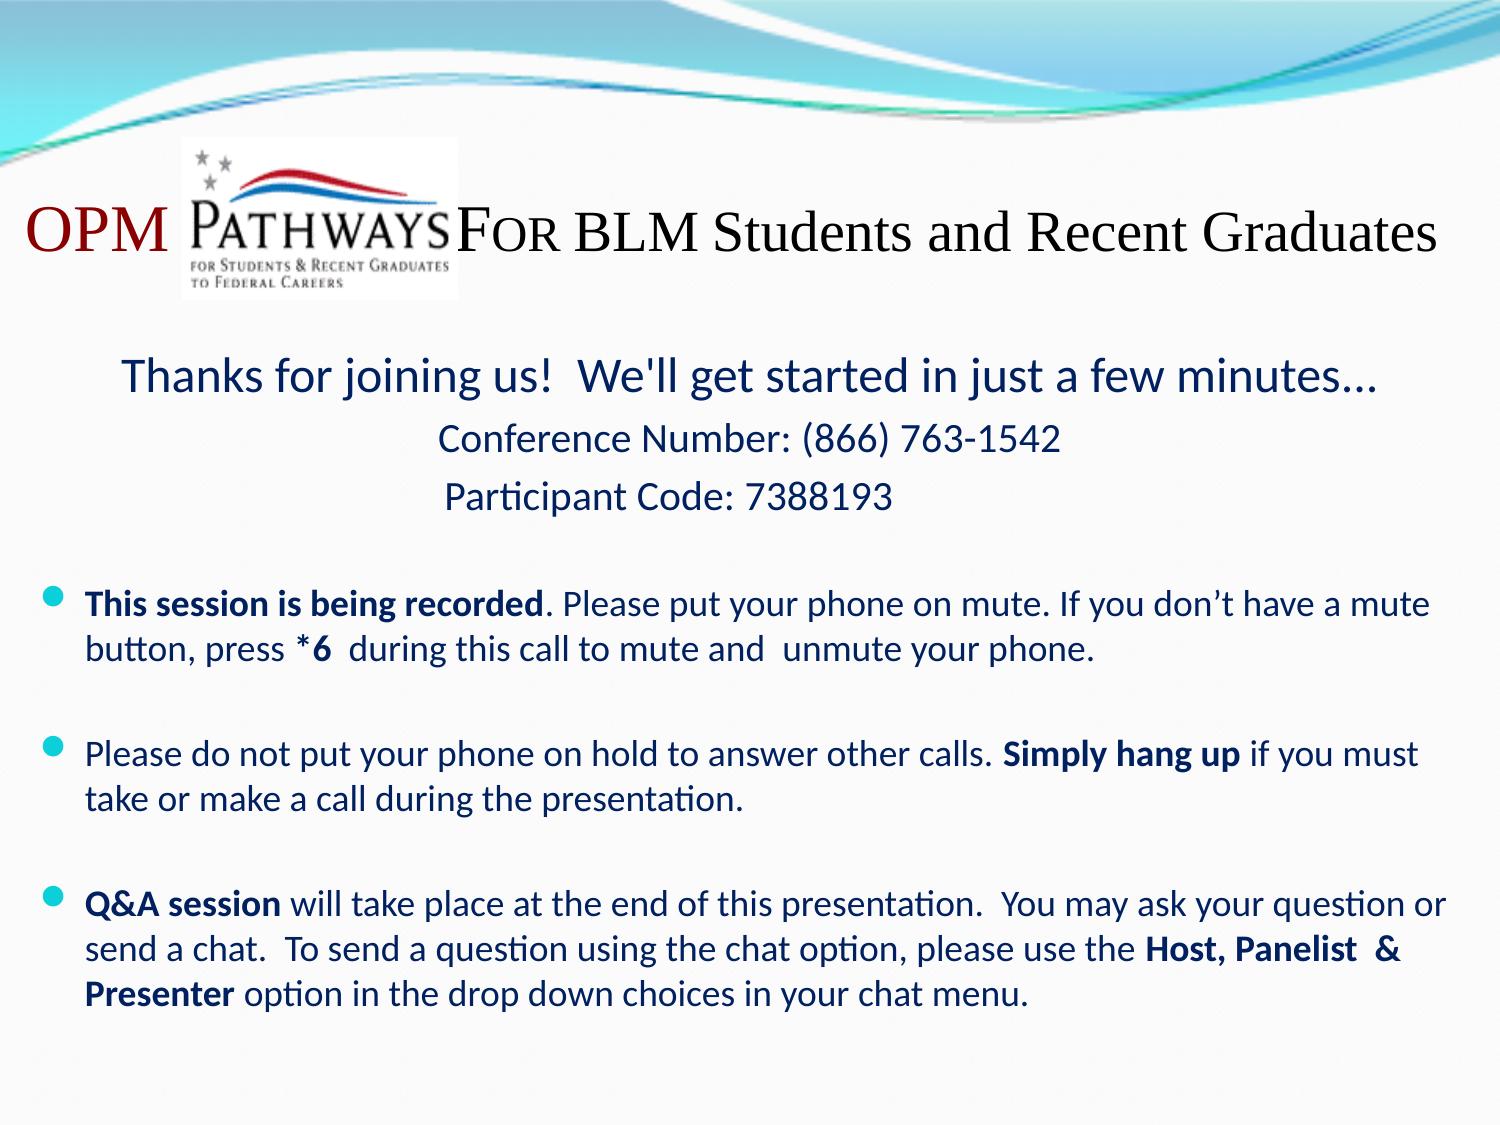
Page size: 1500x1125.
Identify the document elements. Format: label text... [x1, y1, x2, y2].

text_box Thanks for joining us! We'll get started in just a few minutes... Conference Number: (866) 763-1542 Participant Code: 7388193 This session is being recorded. Please put your phone on mute. If you don’t have a mute button, press *6 during this call to mute and unmute your phone. Please do not put your phone on hold to answer other calls. Simply hang up if you must take or make a call during the presentation. Q&A session will take place at the end of this presentation. You may ask your question or send a chat. To send a question using the chat option, please use the Host, Panelist & Presenter option in the drop down choices in your chat menu. [24, 274, 1475, 1100]
picture [0, 0, 1500, 1125]
picture [182, 137, 458, 301]
text_box OPM FOR BLM Students and Recent Graduates [24, 24, 1500, 325]
